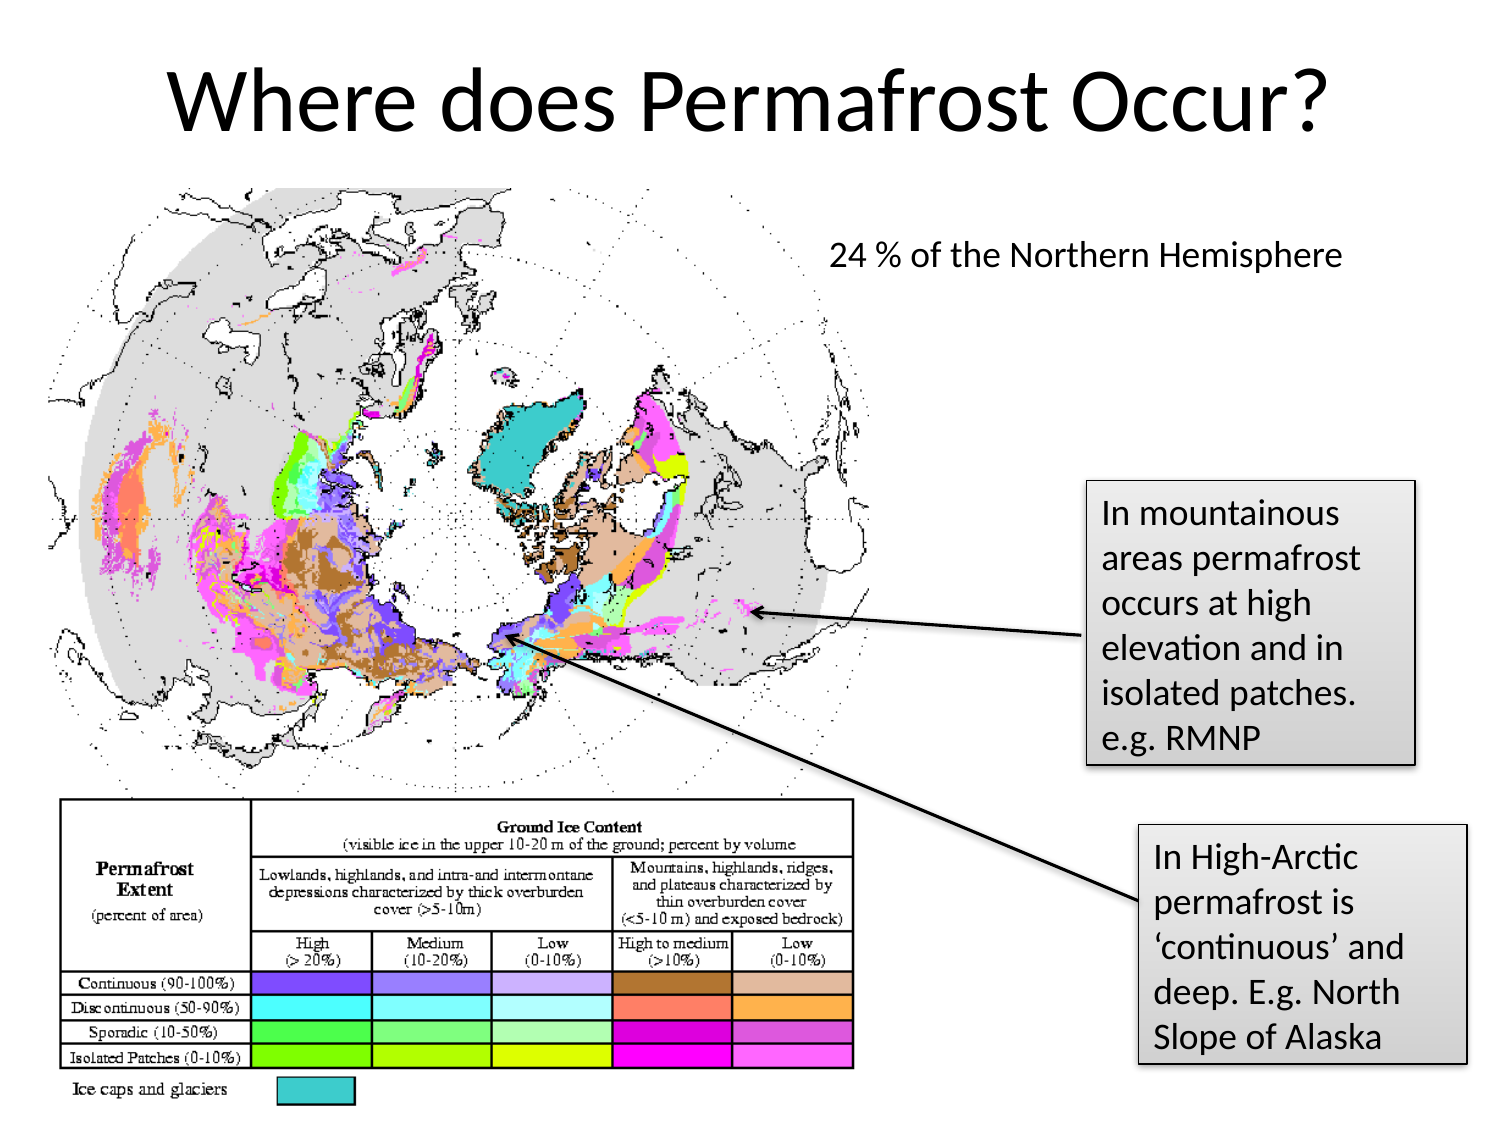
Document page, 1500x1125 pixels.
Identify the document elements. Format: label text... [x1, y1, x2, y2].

text_box In mountainous areas permafrost occurs at high elevation and in isolated patches. e.g. RMNP [1086, 480, 1416, 766]
picture [35, 187, 869, 1123]
title Where does Permafrost Occur? [75, 1, 1425, 189]
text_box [504, 634, 1139, 902]
text_box 24 % of the Northern Hemisphere [874, 222, 1359, 283]
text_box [749, 611, 1082, 633]
text_box In High-Arctic permafrost is ‘continuous’ and deep. E.g. North Slope of Alaska [1138, 824, 1468, 1065]
